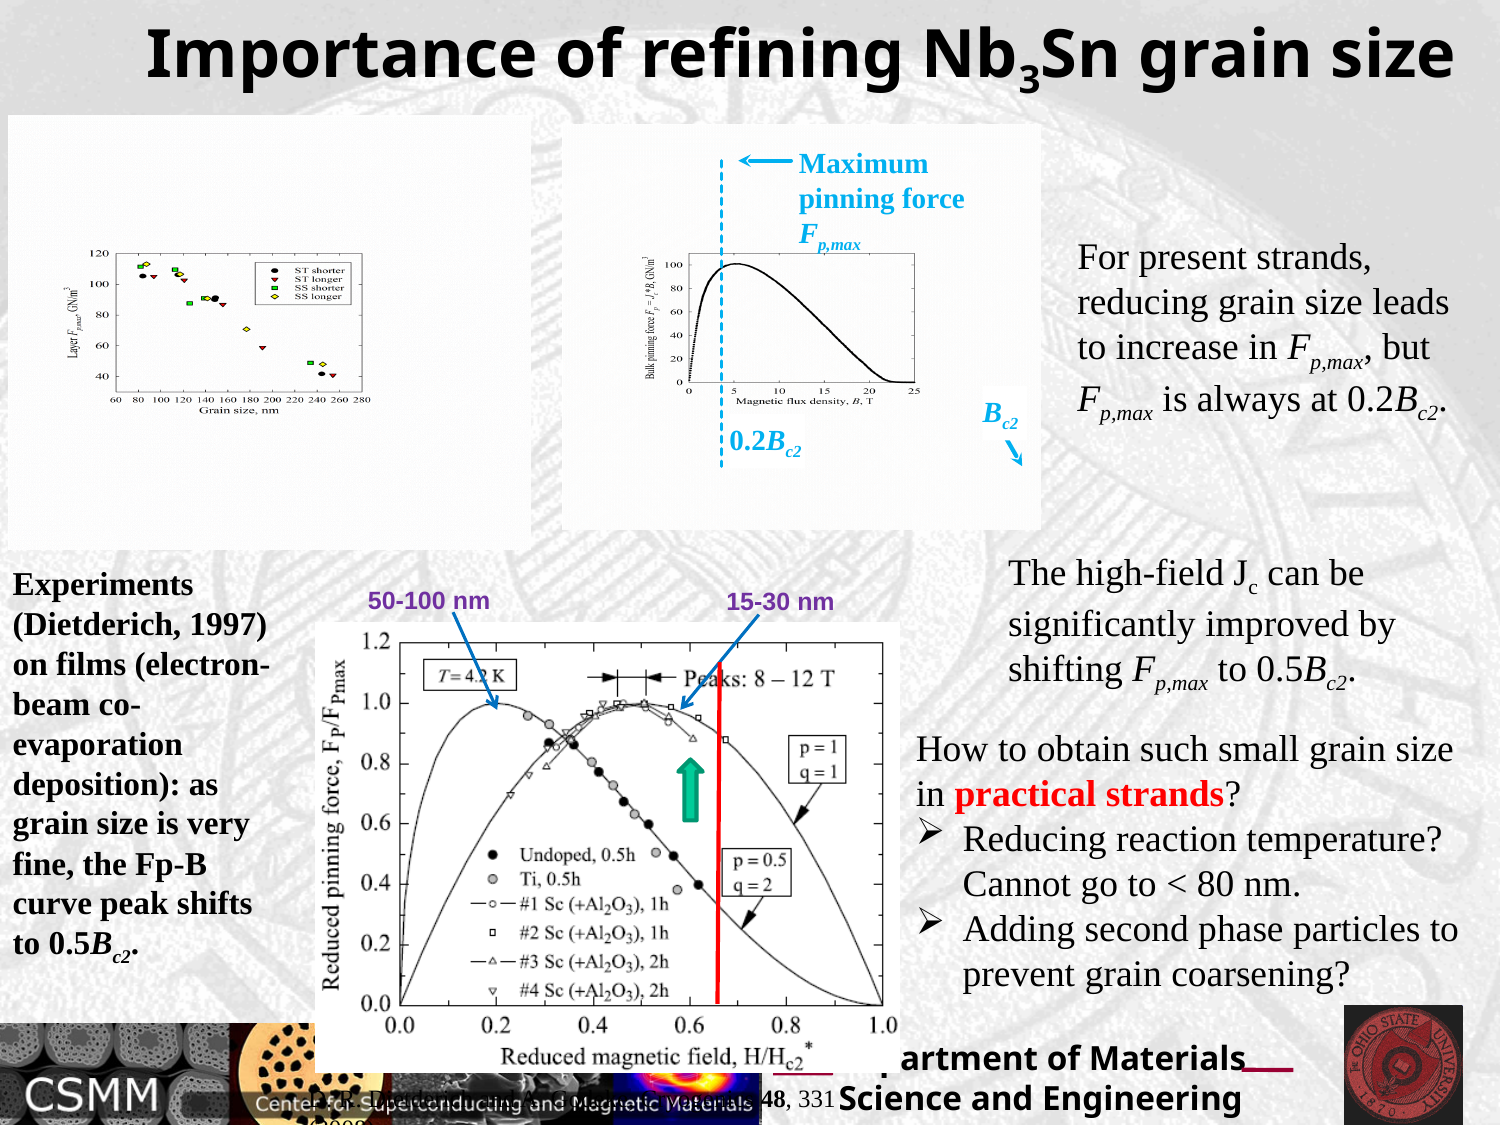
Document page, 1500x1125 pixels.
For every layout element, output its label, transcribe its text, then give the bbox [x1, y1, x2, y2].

text_box Experiments (Dietderich, 1997) on films (electron-beam co-evaporation deposition): as grain size is very fine, the Fp-B curve peak shifts to 0.5Bc2. [0, 554, 286, 975]
text_box The high-field Jc can be significantly improved by shifting Fp,max to 0.5Bc2. [993, 540, 1425, 703]
title Importance of refining Nb3Sn grain size [51, 0, 1500, 113]
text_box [315, 584, 900, 1073]
text_box How to obtain such small grain size in practical strands? Reducing reaction temperature? Cannot go to < 80 nm. Adding second phase particles to prevent grain coarsening? [904, 716, 1475, 1001]
picture [0, 0, 1500, 1125]
text_box For present strands, reducing grain size leads to increase in Fp,max, but Fp,max is always at 0.2Bc2. [1062, 224, 1475, 432]
text_box D. R. Dietderich and A. Godeke, Cryogenics 48, 331 (2008). [293, 1074, 924, 1125]
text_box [562, 124, 1041, 530]
